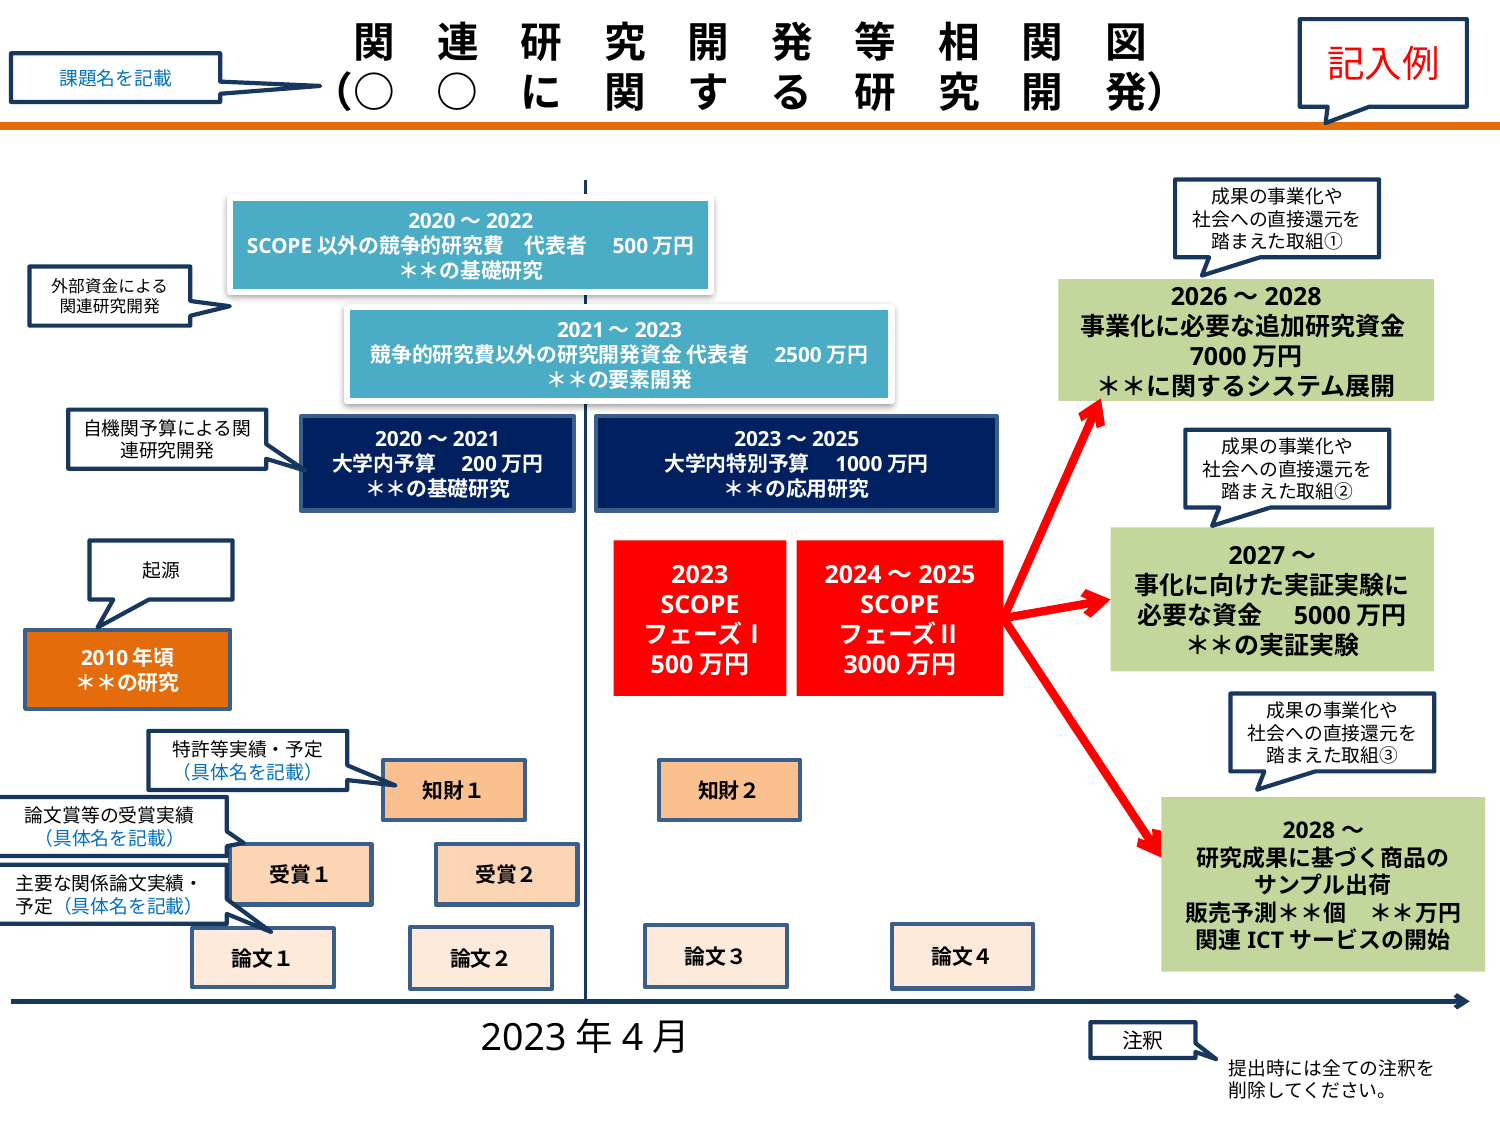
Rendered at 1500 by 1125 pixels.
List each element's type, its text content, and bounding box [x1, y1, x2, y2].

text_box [1107, 599, 1111, 616]
text_box 2028～ 研究成果に基づく商品の サンプル出荷 販売予測＊＊個 ＊＊万円 関連ICTサービスの開始 [1159, 795, 1487, 974]
text_box 知財１ [381, 758, 527, 822]
text_box 成果の事業化や 社会への直接還元を踏まえた取組① [1173, 177, 1382, 278]
text_box 2010年頃 ＊＊の研究 [23, 628, 232, 711]
text_box 成果の事業化や 社会への直接還元を踏まえた取組② [1183, 427, 1392, 528]
text_box 成果の事業化や 社会への直接還元を踏まえた取組③ [1228, 691, 1437, 792]
text_box 2021～2023 競争的研究費以外の研究開発資金 代表者 2500万円 ＊＊の要素開発 [344, 304, 580, 404]
text_box 関 連 研 究 開 発 等 相 関 図 （○ ○ に 関 す る 研 究 開 発） [29, 8, 1471, 123]
text_box 2023年4月 [425, 1010, 745, 1066]
text_box 主要な関係論文実績・予定（具体名を記載） [0, 862, 274, 935]
text_box 2026～2028 事業化に必要な追加研究資金7000万円 ＊＊に関するシステム展開 [1056, 277, 1436, 403]
text_box 2023～2025 大学内特別予算 1000万円 ＊＊の応用研究 [594, 414, 998, 513]
text_box 記入例 [1297, 17, 1469, 125]
text_box 自機関予算による関連研究開発 [66, 407, 308, 473]
text_box 論文４ [890, 922, 1035, 991]
text_box 起源 [87, 538, 235, 630]
text_box 2020～2022 SCOPE以外の競争的研究費 代表者 500万円 ＊＊の基礎研究 [590, 194, 714, 295]
text_box 受賞２ [434, 842, 580, 907]
text_box 2020～2021 大学内予算 200万円 ＊＊の基礎研究 [299, 414, 576, 513]
text_box 2020～2022 SCOPE以外の競争的研究費 代表者 500万円 ＊＊の基礎研究 [227, 194, 580, 295]
text_box 論文賞等の受賞実績 （具体名を記載） [0, 794, 246, 859]
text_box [1003, 398, 1102, 617]
text_box 外部資金による関連研究開発 [27, 264, 232, 328]
text_box 論文２ [408, 925, 554, 991]
text_box 2024～2025 SCOPE フェーズⅡ 3000万円 [795, 538, 998, 698]
text_box 注釈 [1088, 1020, 1213, 1061]
text_box 2027～ 事化に向けた実証実験に 必要な資金 5000万円 ＊＊の実証実験 [1108, 525, 1436, 674]
text_box 課題名を記載 [8, 51, 323, 105]
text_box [1003, 617, 1162, 858]
text_box 受賞１ [228, 842, 374, 907]
text_box 2023 SCOPE フェーズⅠ 500万円 [611, 538, 789, 698]
text_box 提出時には全ての注釈を削除してください。 [1213, 1049, 1451, 1109]
text_box 2021～2023 競争的研究費以外の研究開発資金 代表者 2500万円 ＊＊の要素開発 [590, 304, 895, 404]
text_box 論文３ [643, 923, 789, 989]
text_box 特許等実績・予定 （具体名を記載） [146, 728, 398, 793]
text_box 知財２ [657, 758, 802, 822]
text_box 論文１ [190, 926, 336, 989]
